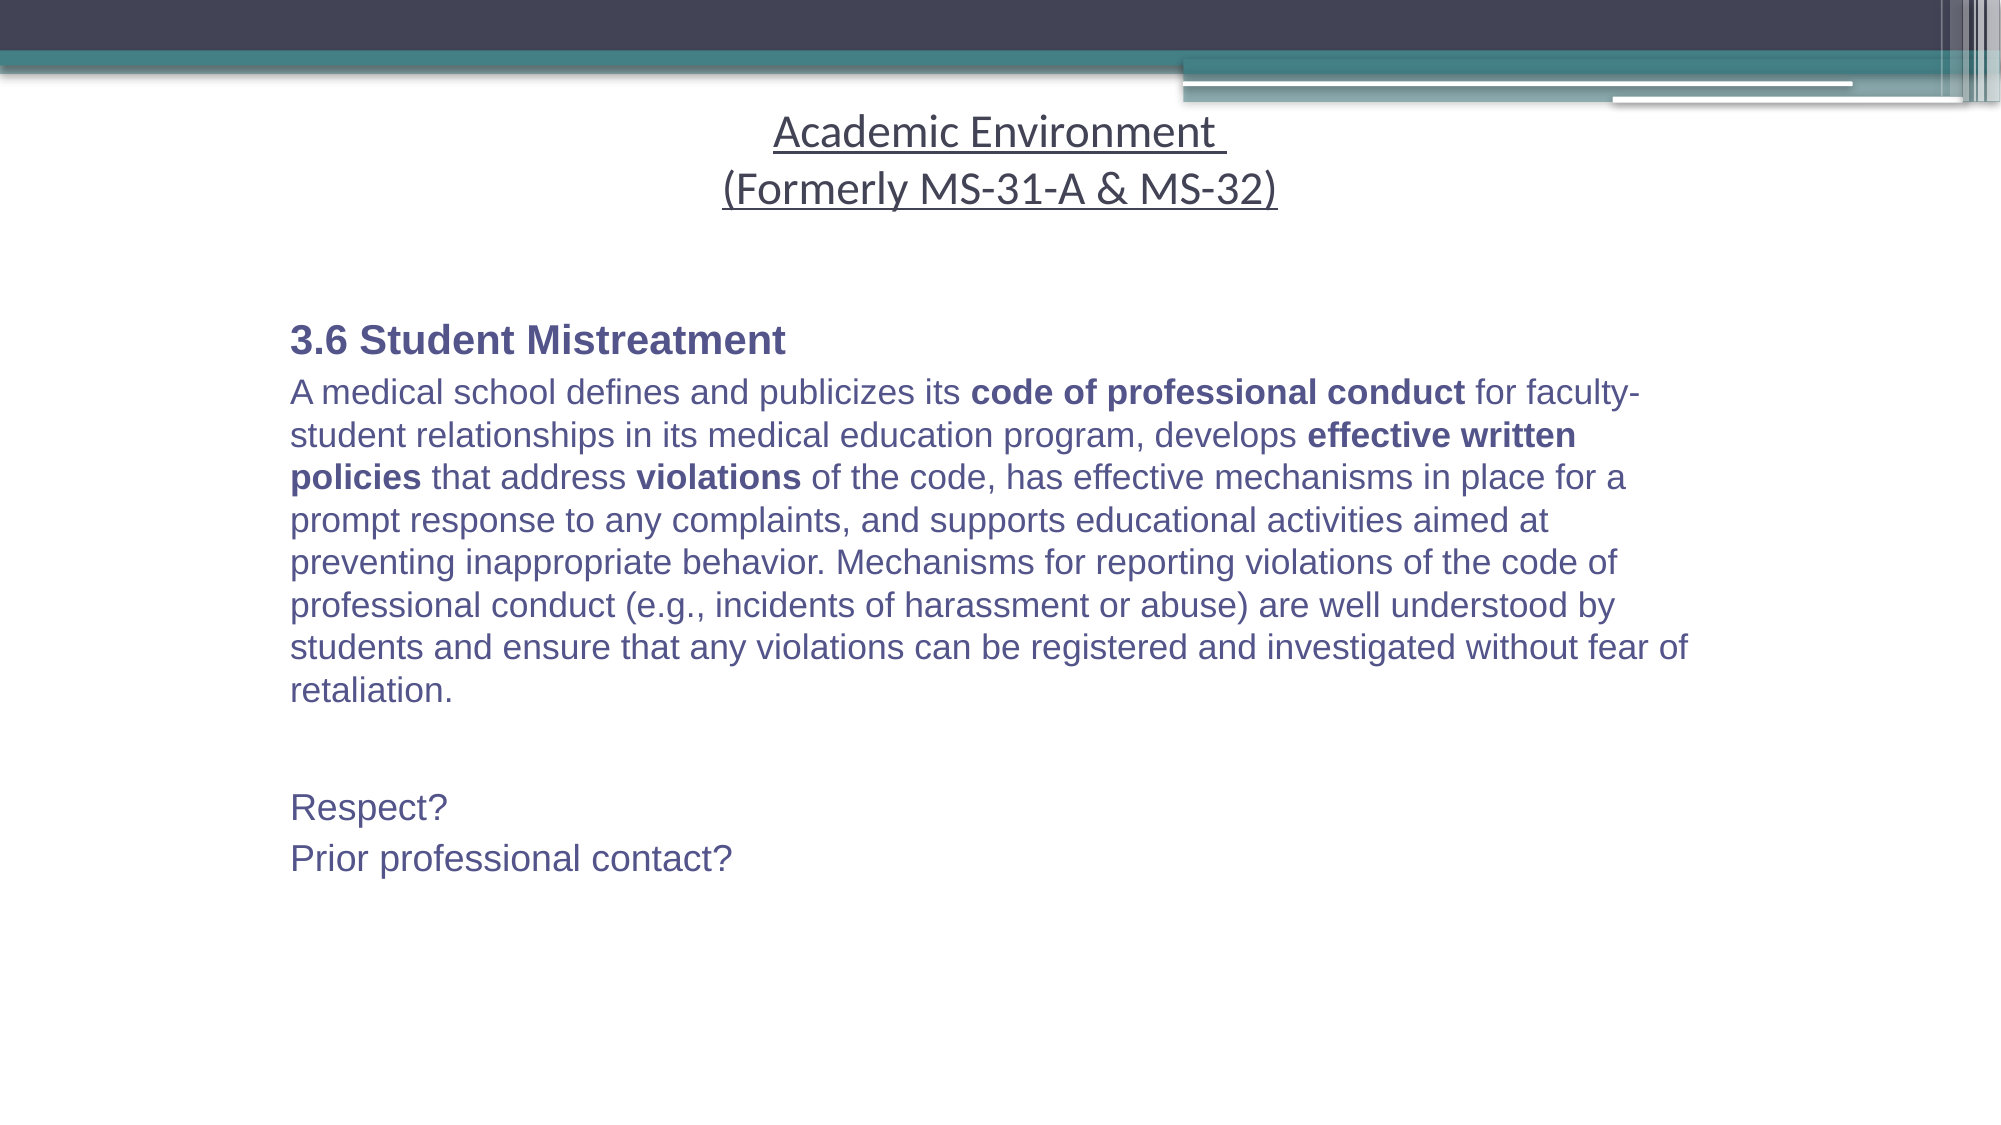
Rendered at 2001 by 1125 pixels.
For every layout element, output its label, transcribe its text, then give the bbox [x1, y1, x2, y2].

list 3.6 Student Mistreatment A medical school defines and publicizes its code of professional conduct for faculty-student relationships in its medical education program, develops effective written policies that address violations of the code, has effective mechanisms in place for a prompt response to any complaints, and supports educational activities aimed at preventing inappropriate behavior. Mechanisms for reporting violations of the code of professional conduct (e.g., incidents of harassment or abuse) are well understood by students and ensure that any violations can be registered and investigated without fear of retaliation. Respect? Prior professional contact? [274, 198, 1726, 1112]
title Academic Environment (Formerly MS-31-A & MS-32) [249, 34, 1751, 223]
